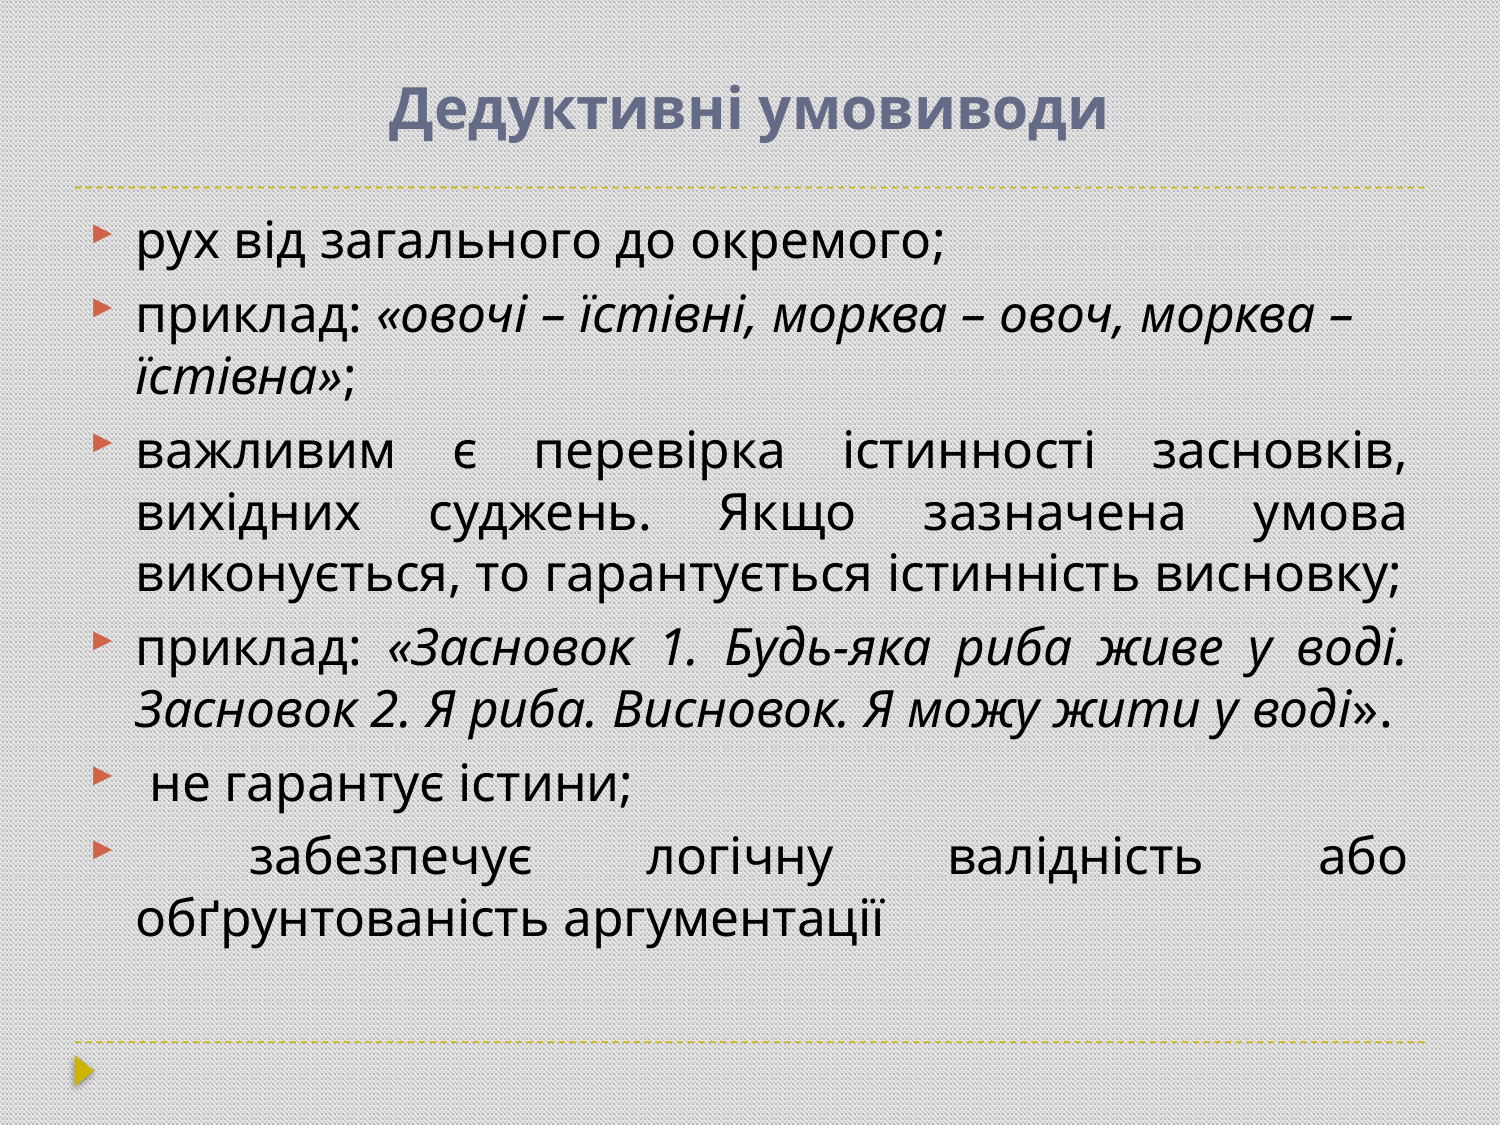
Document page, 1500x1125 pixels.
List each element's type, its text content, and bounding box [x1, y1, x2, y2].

title Дедуктивні умовиводи [75, 24, 1425, 188]
list рух від загального до окремого; приклад: «овочі – їстівні, морква – овоч, морква – їстівна»; важливим є перевірка істинності засновків, вихідних суджень. Якщо зазначена умова виконується, то гарантується істинність висновку; приклад: «Засновок 1. Будь-яка риба живе у воді. Засновок 2. Я риба. Висновок. Я можу жити у воді». не гарантує істини; забезпечує логічну валідність або обґрунтованість аргументації [75, 200, 1425, 1010]
